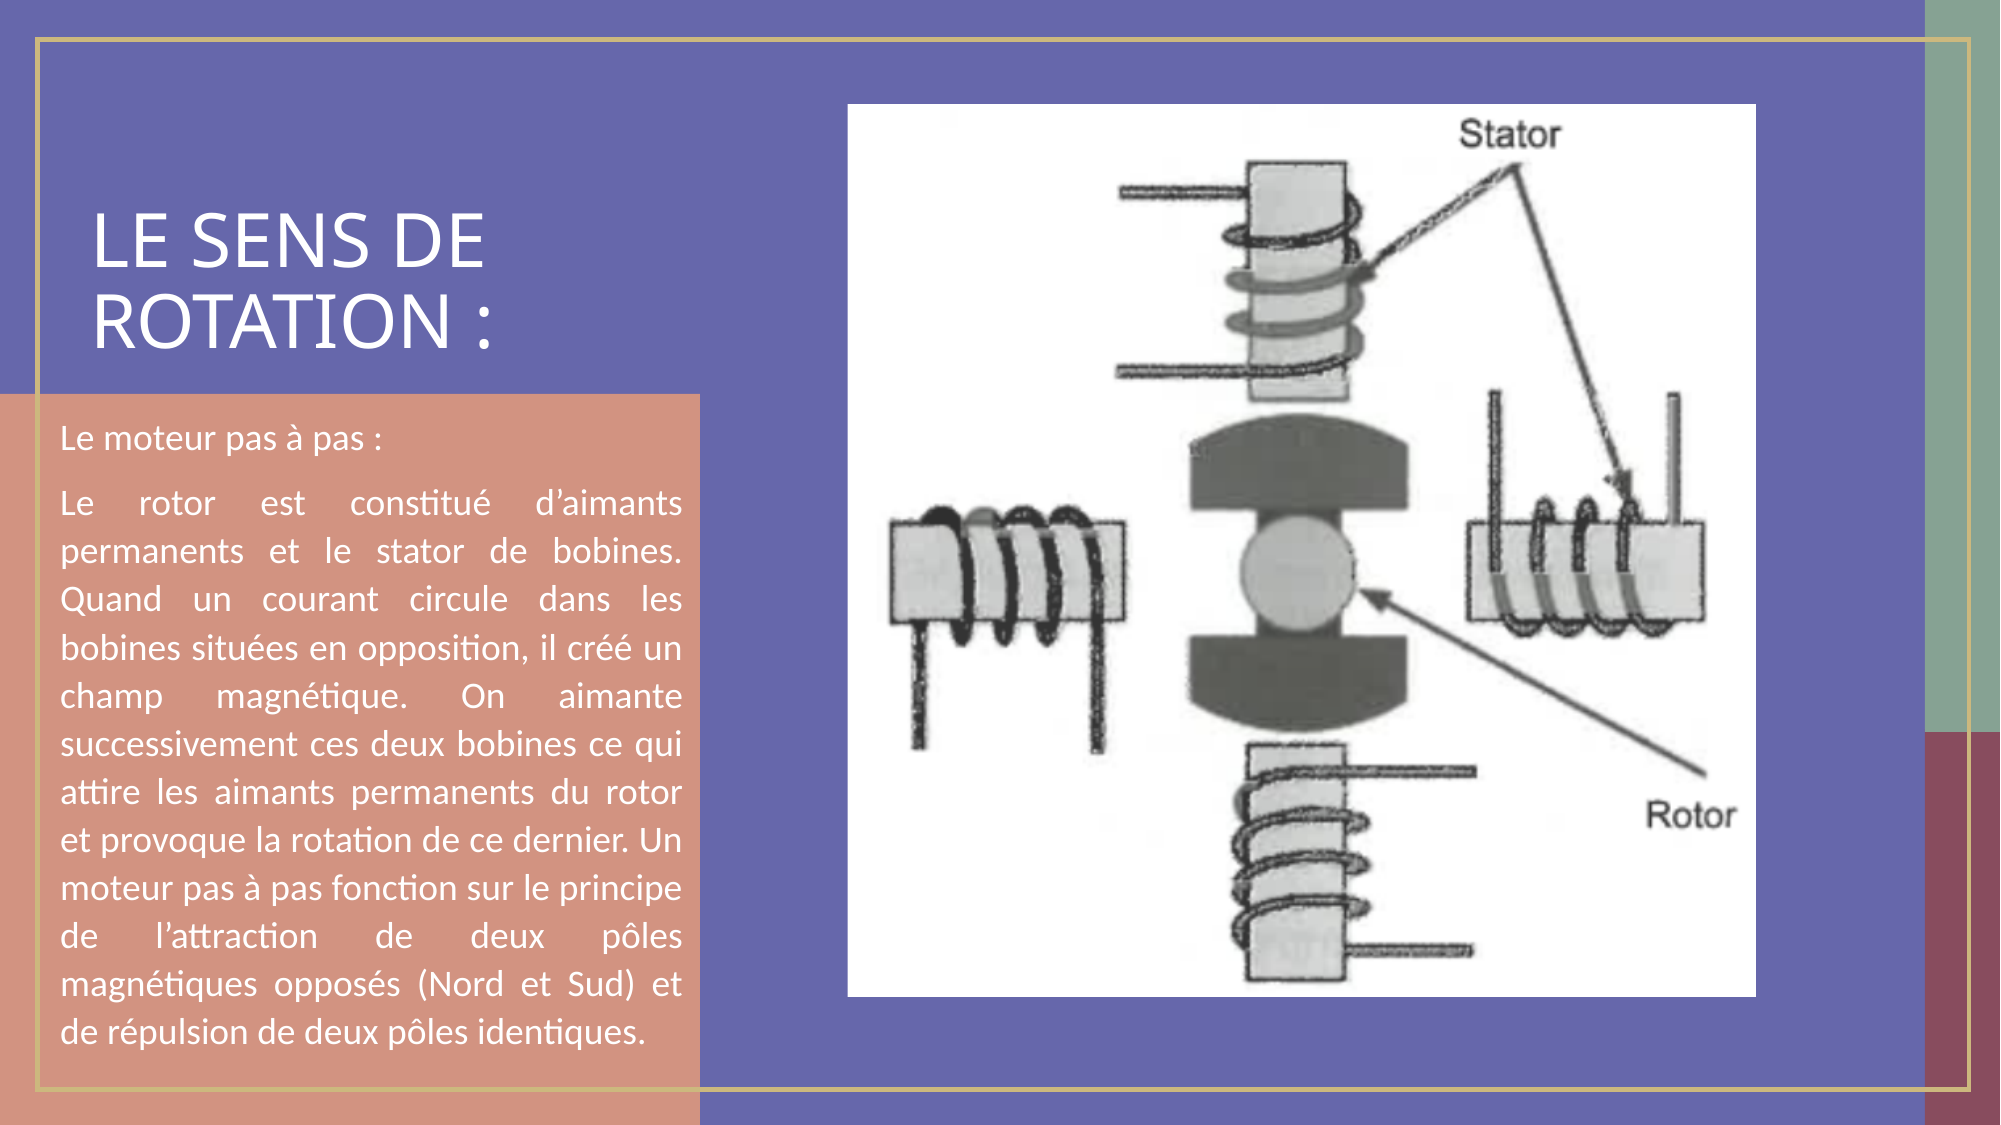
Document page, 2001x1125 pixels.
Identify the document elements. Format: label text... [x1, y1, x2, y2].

text_box Le moteur pas à pas : Le rotor est constitué d’aimants permanents et le stator de bobines. Quand un courant circule dans les bobines situées en opposition, il créé un champ magnétique. On aimante successivement ces deux bobines ce qui attire les aimants permanents du rotor et provoque la rotation de ce dernier. Un moteur pas à pas fonction sur le principe de l’attraction de deux pôles magnétiques opposés (Nord et Sud) et de répulsion de deux pôles identiques. [45, 402, 699, 1120]
picture [847, 96, 1756, 1005]
text_box [36, 38, 1970, 1090]
